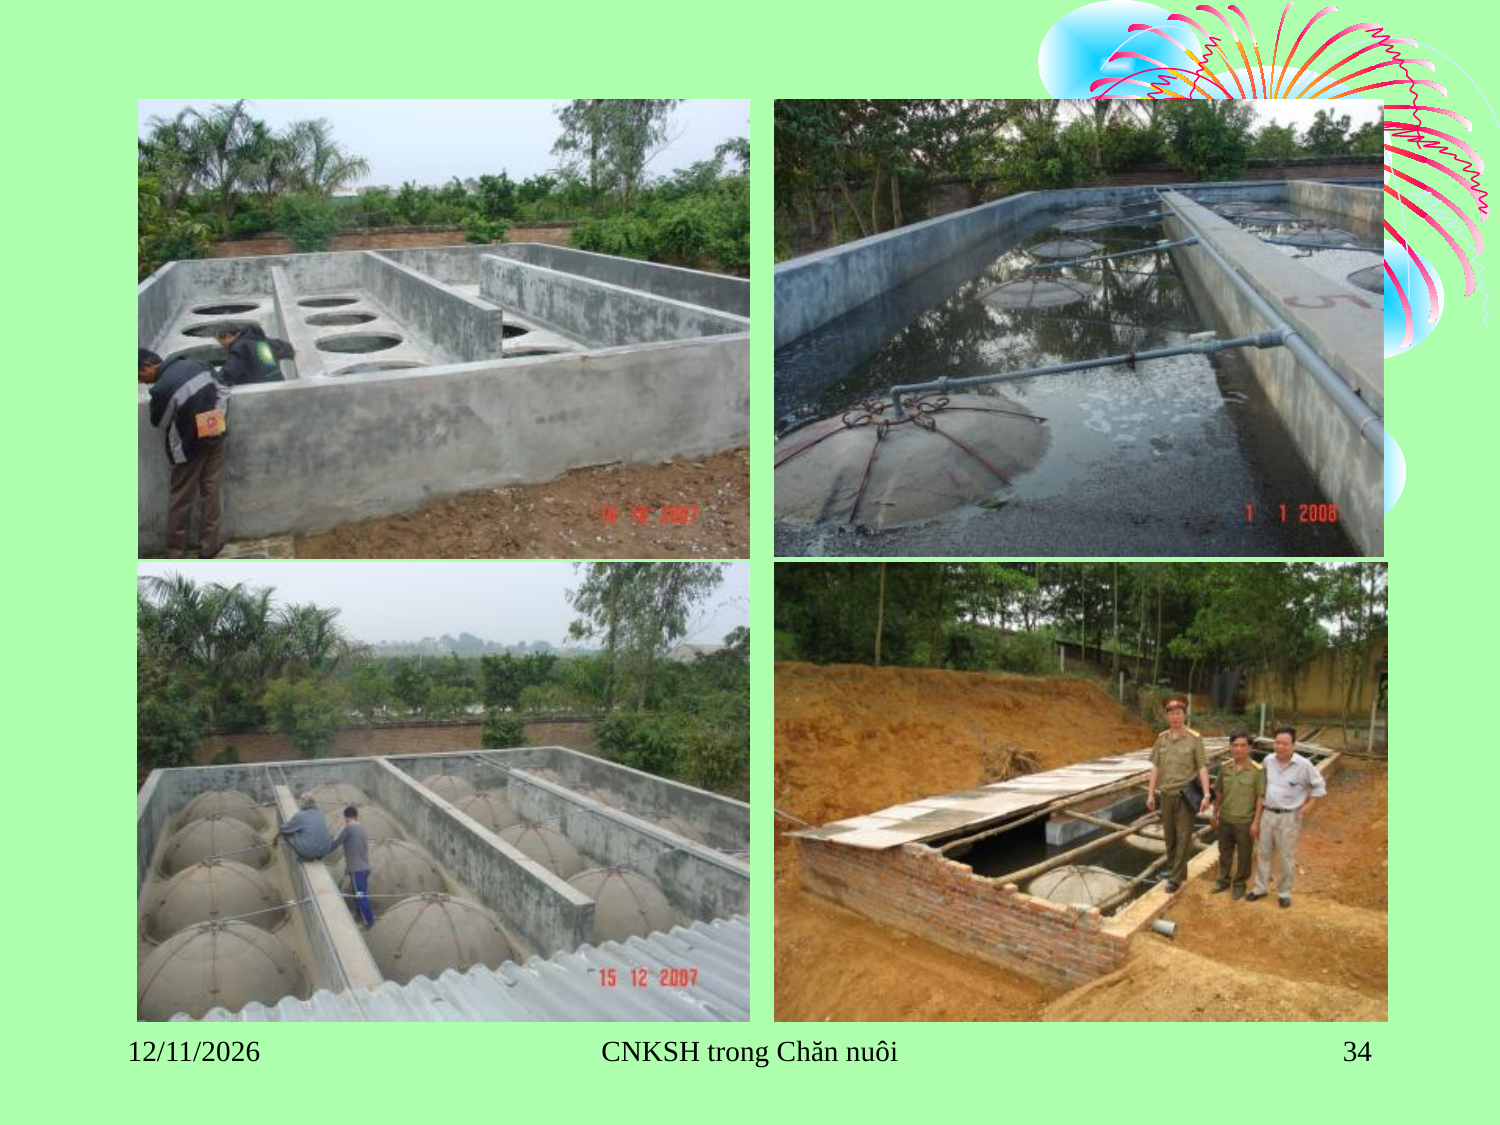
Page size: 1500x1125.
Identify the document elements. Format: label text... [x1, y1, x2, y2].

slide_number 34 [1074, 1029, 1388, 1101]
picture [774, 99, 1384, 557]
footer CNKSH trong Chăn nuôi [512, 1024, 988, 1101]
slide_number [112, 1024, 426, 1101]
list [137, 99, 751, 559]
picture [137, 562, 751, 1023]
picture [774, 562, 1388, 1023]
